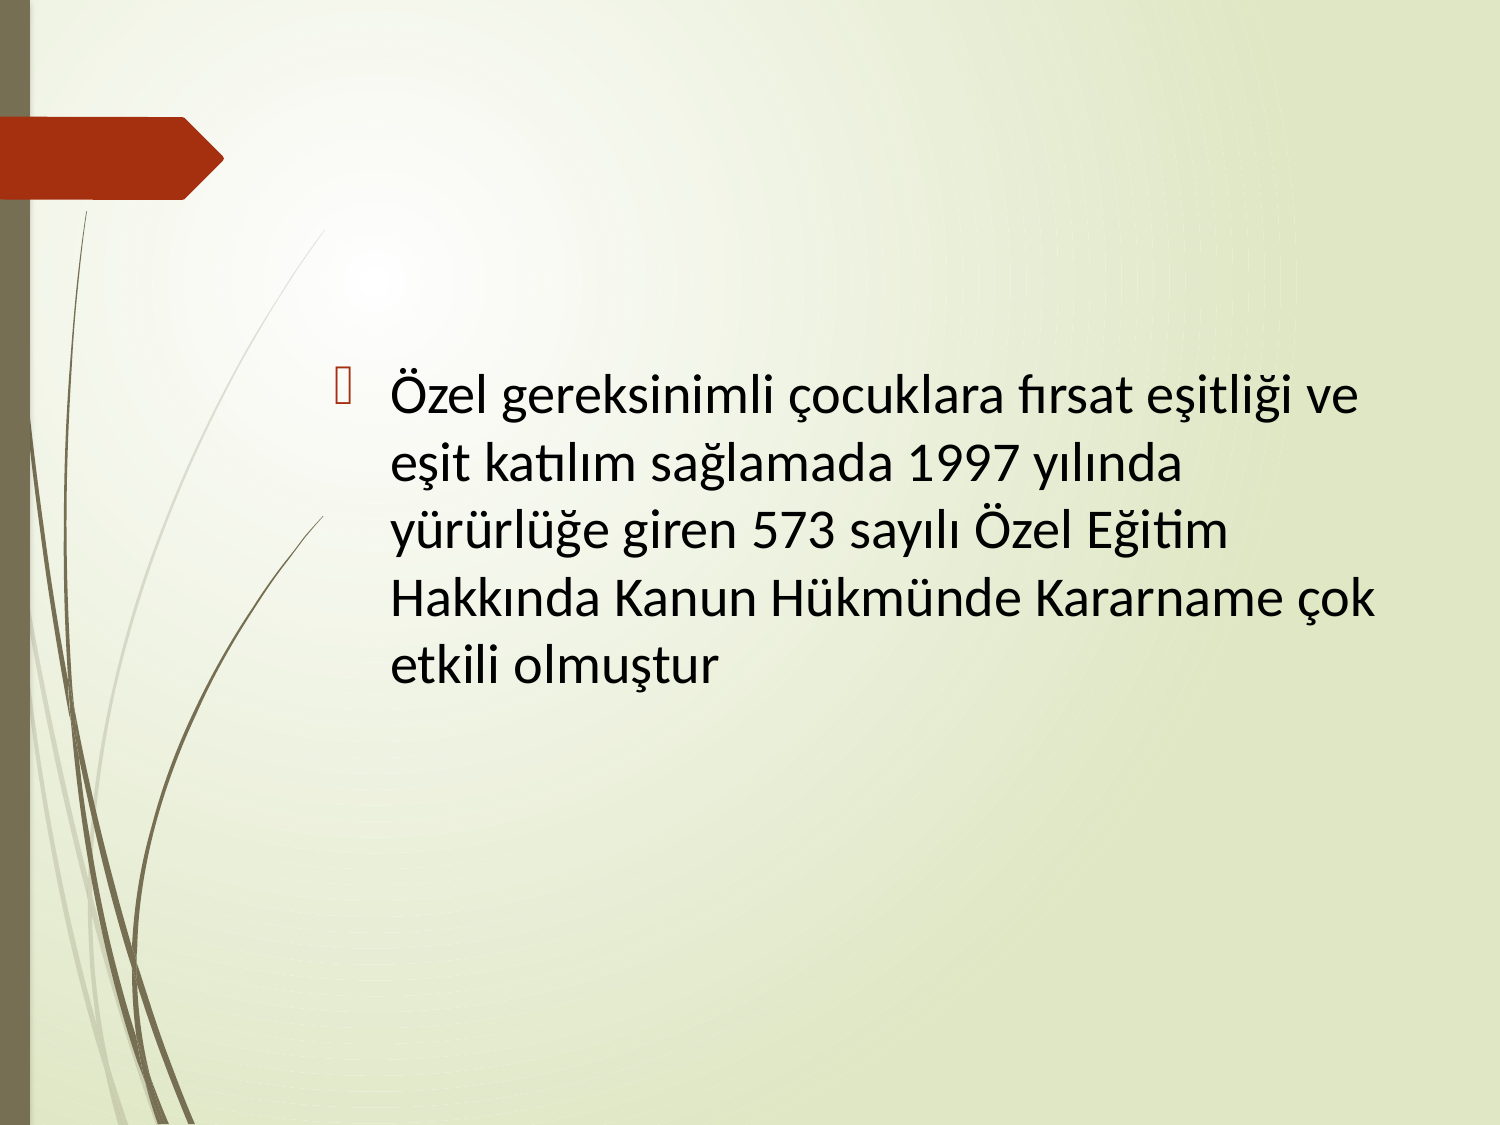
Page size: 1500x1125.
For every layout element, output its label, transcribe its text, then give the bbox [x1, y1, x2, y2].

list Özel gereksinimli çocuklara fırsat eşitliği ve eşit katılım sağlamada 1997 yılında yürürlüğe giren 573 sayılı Özel Eğitim Hakkında Kanun Hükmünde Kararname çok etkili olmuştur [318, 350, 1400, 970]
